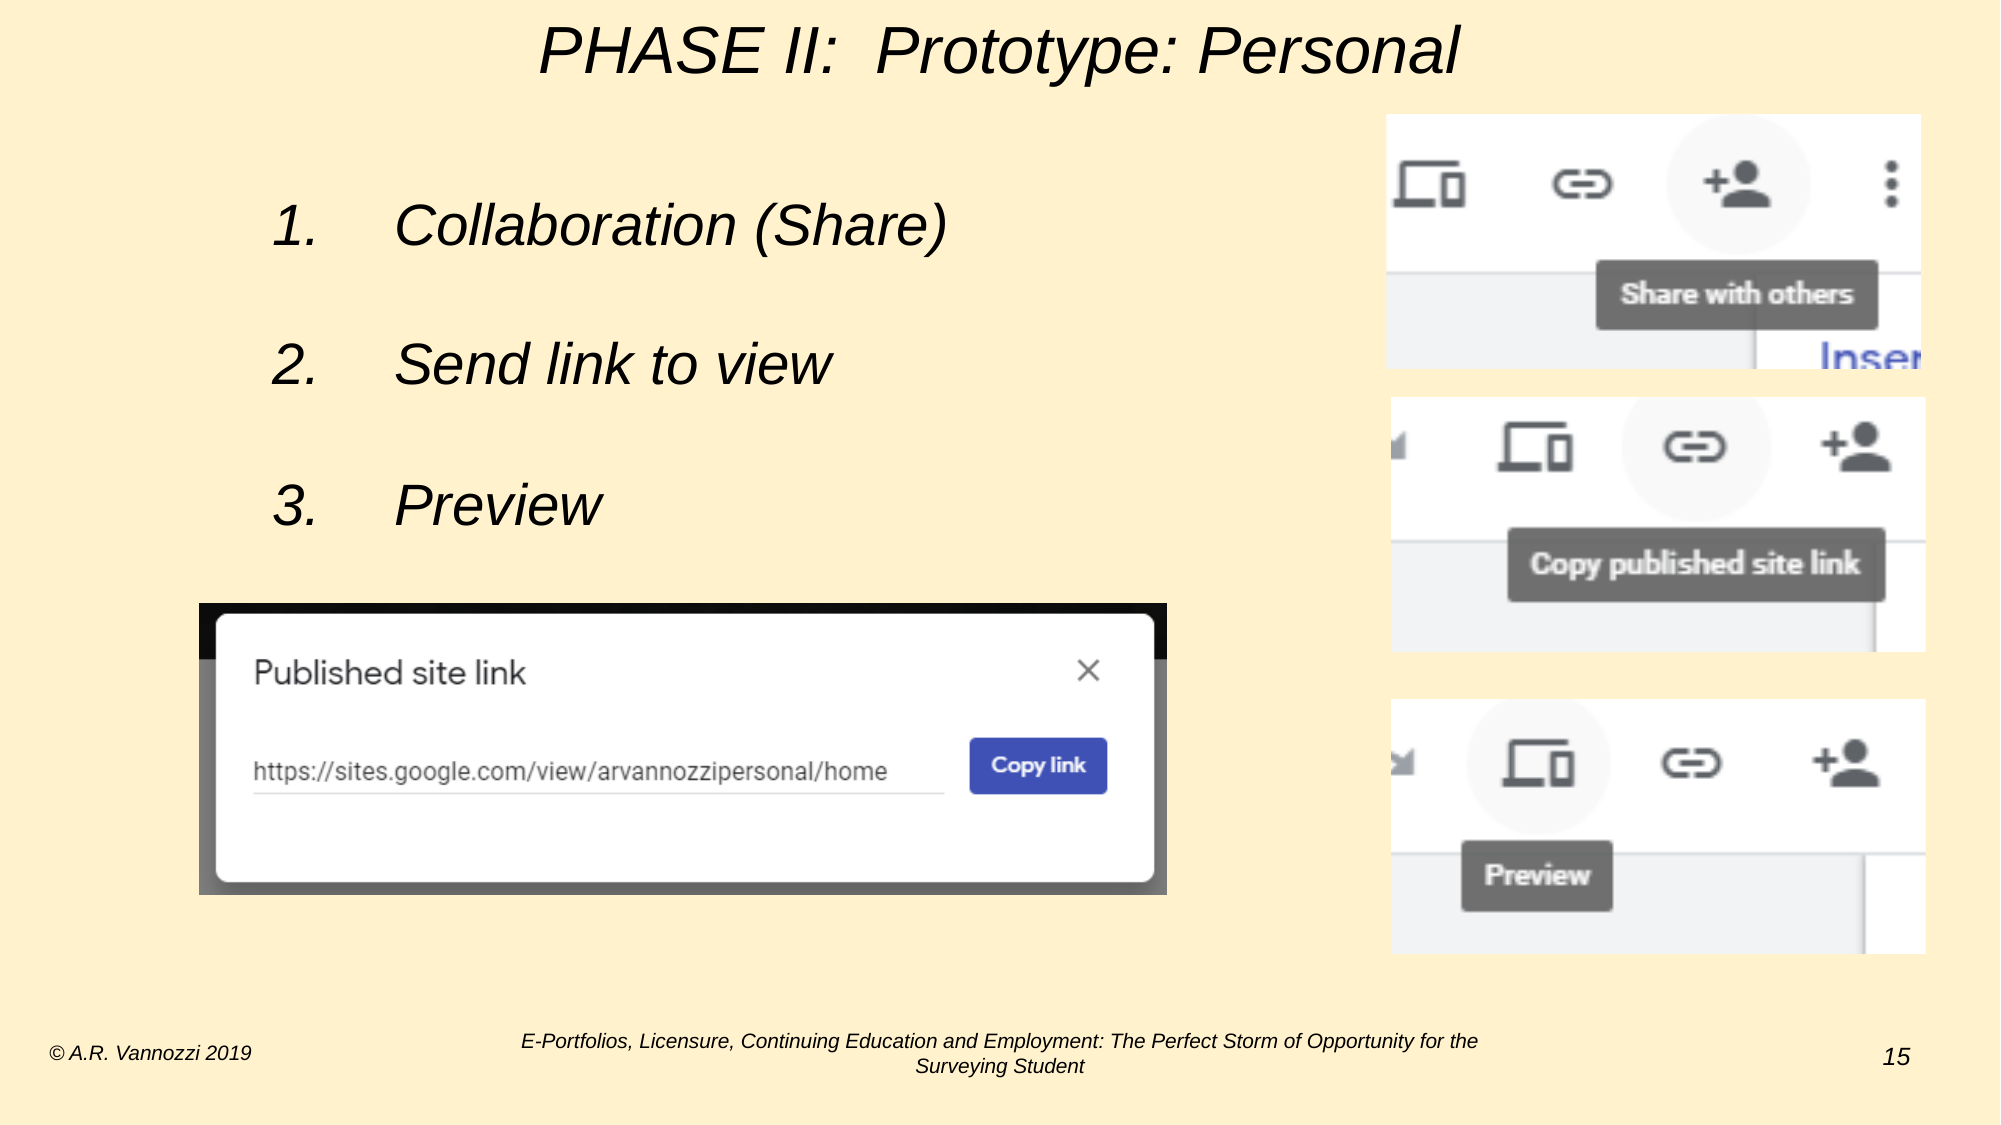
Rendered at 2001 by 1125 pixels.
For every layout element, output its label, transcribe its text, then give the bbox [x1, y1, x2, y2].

picture [1391, 699, 1926, 954]
picture [199, 603, 1167, 895]
picture [1391, 397, 1926, 652]
picture [1386, 114, 1921, 369]
slide_number 15 [1475, 1025, 1926, 1085]
text_box © A.R. Vannozzi 2019 [34, 1020, 276, 1084]
text_box Collaboration (Share) Send link to view Preview [257, 179, 1238, 544]
text_box PHASE II: Prototype: Personal [0, 0, 2000, 95]
footer E-Portfolios, Licensure, Continuing Education and Employment: The Perfect Storm of Opportunity for the Surveying Student [470, 1021, 1530, 1085]
